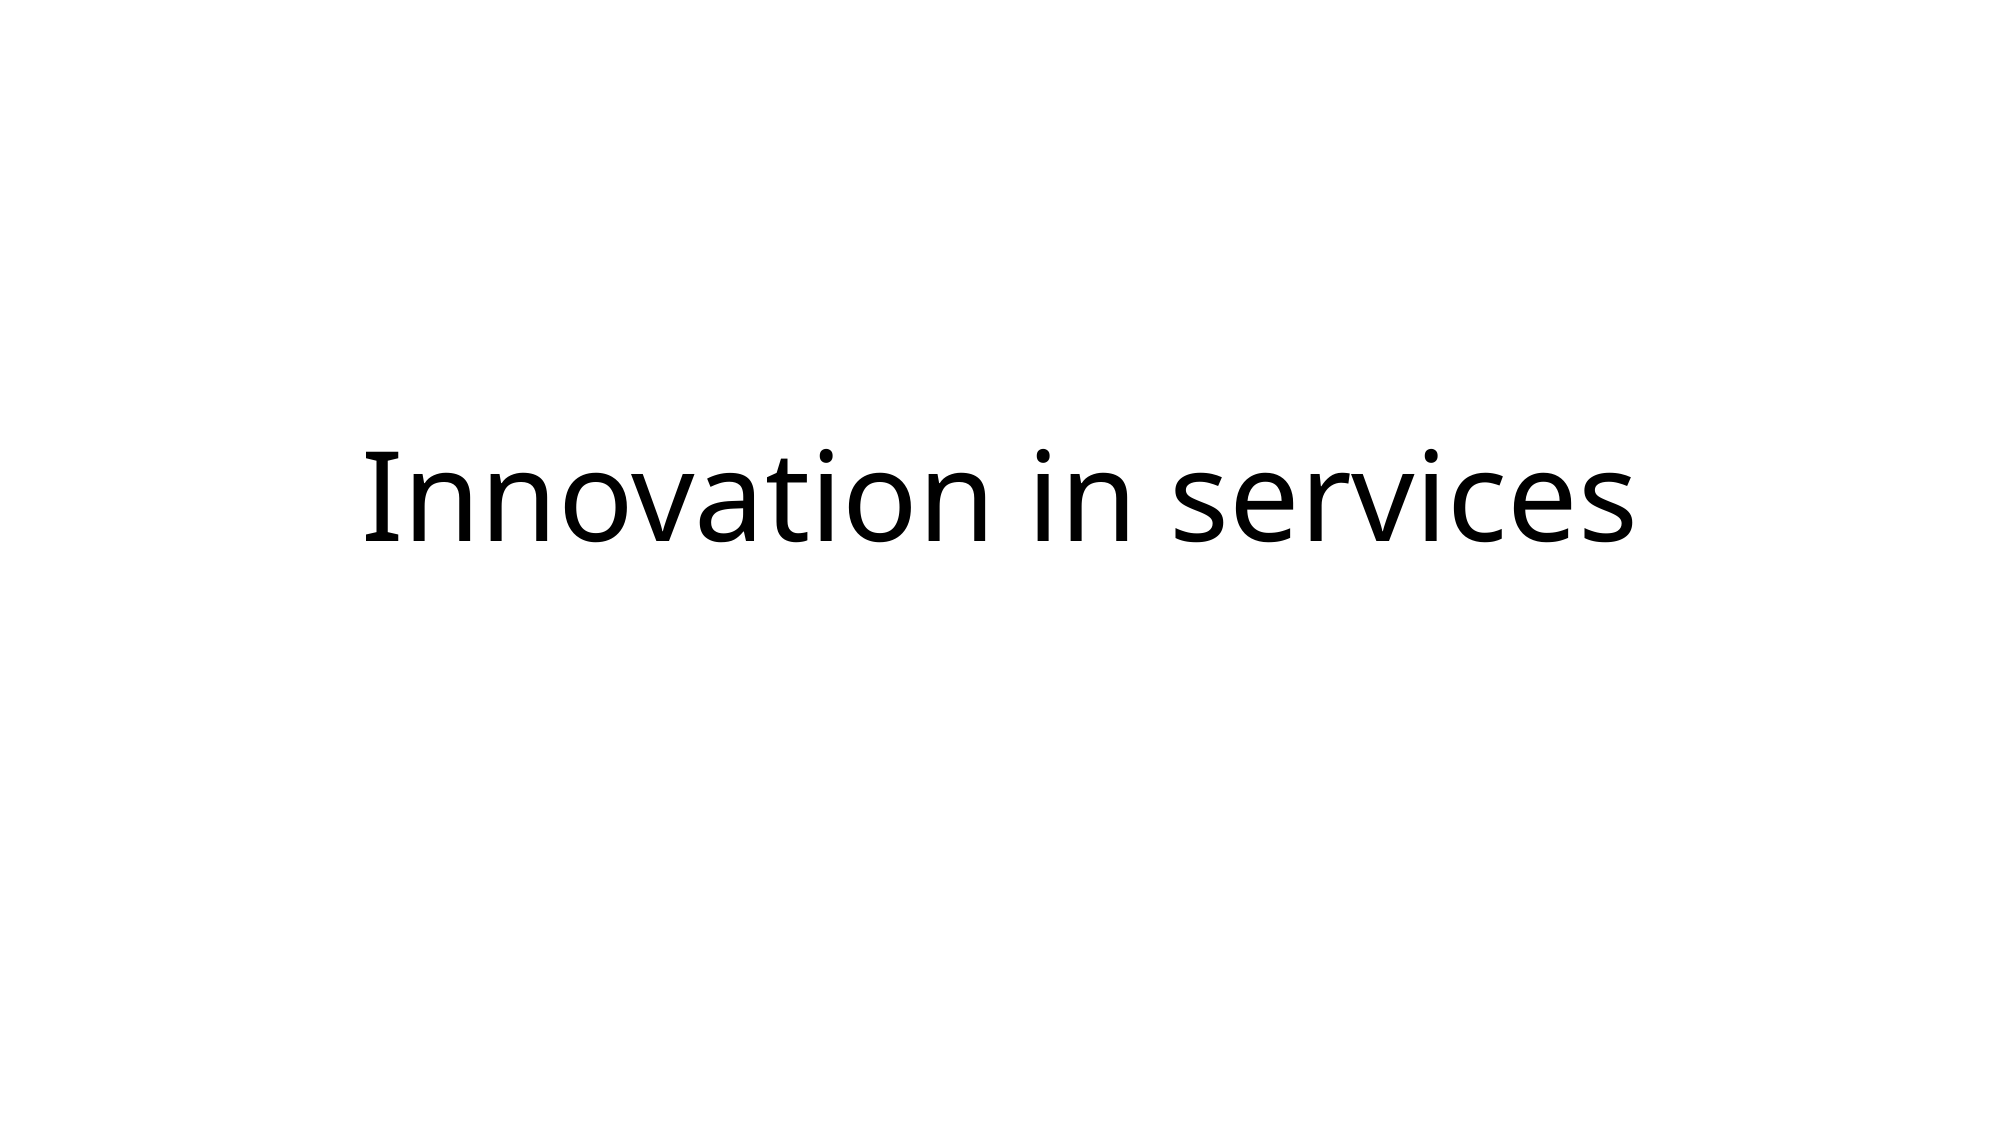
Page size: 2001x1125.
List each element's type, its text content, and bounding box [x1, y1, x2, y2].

title Innovation in services [249, 184, 1750, 576]
